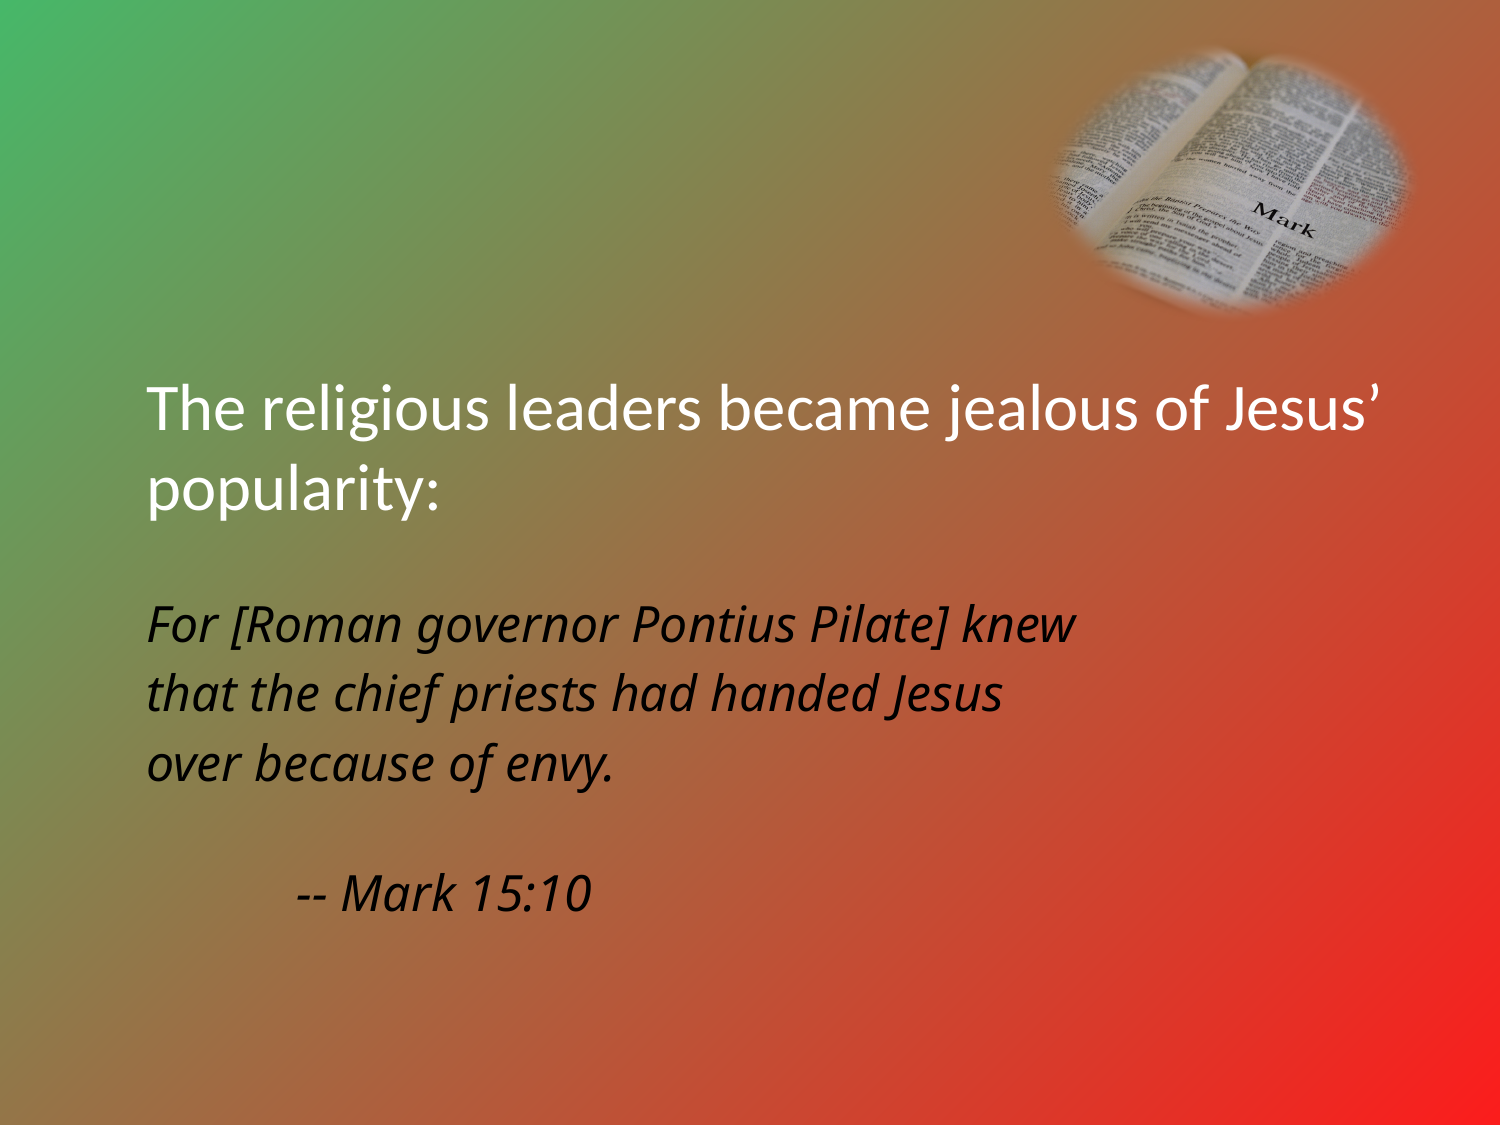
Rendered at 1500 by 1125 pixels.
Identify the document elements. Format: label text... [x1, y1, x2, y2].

picture [1039, 36, 1426, 326]
list The religious leaders became jealous of Jesus’ popularity: For [Roman governor Pontius Pilate] knew that the chief priests had handed Jesus over because of envy. -- Mark 15:10 [75, 262, 1425, 1005]
